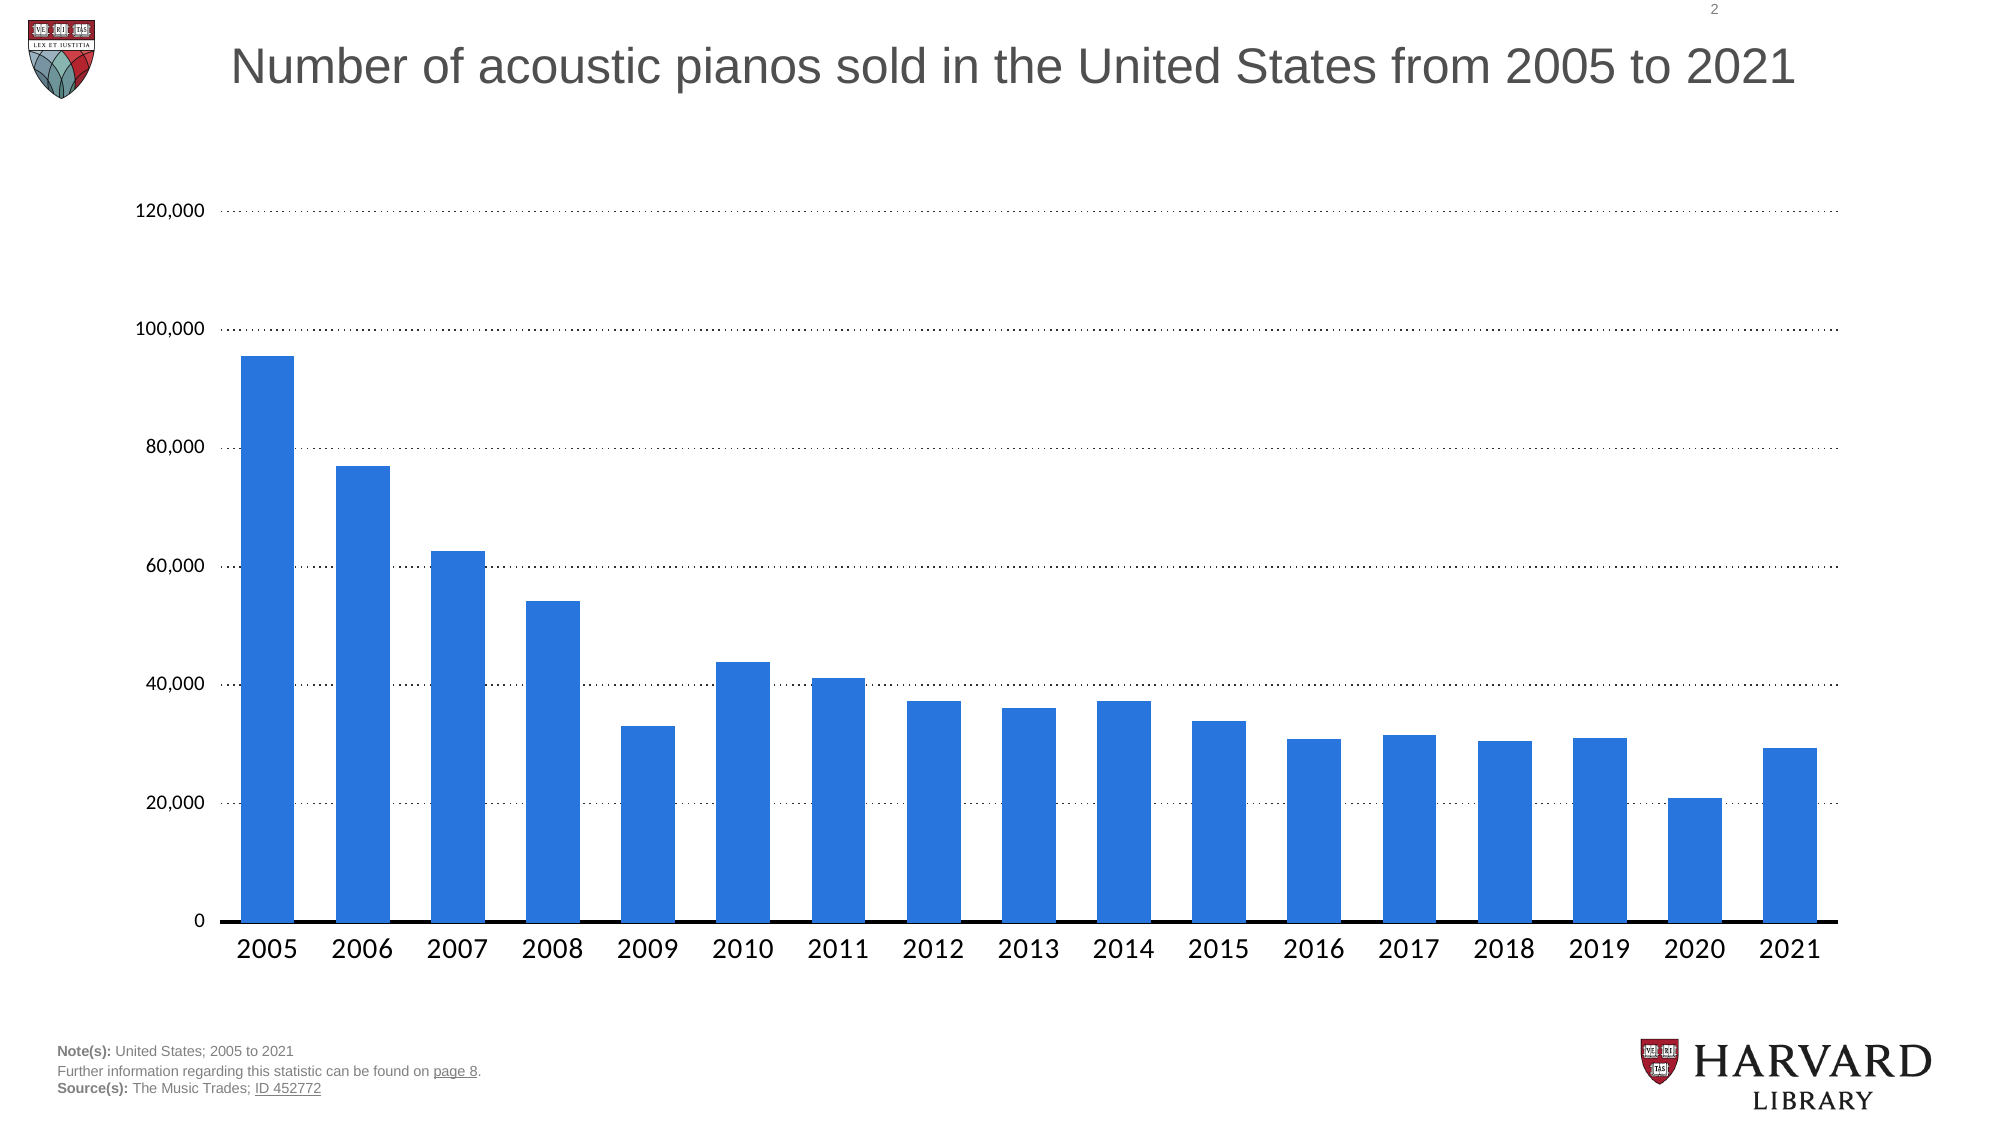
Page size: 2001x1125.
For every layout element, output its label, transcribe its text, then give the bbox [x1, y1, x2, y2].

text_box 2 [1645, 0, 1720, 35]
text_box [1629, 1027, 1944, 1125]
text_box Number of acoustic pianos sold in the United States from 2005 to 2021 [170, 33, 1859, 185]
picture [28, 20, 95, 99]
chart [99, 185, 1874, 983]
text_box Note(s): United States; 2005 to 2021 Further information regarding this statistic can be found on page 8. Source(s): The Music Trades; ID 452772 [56, 1009, 1381, 1098]
